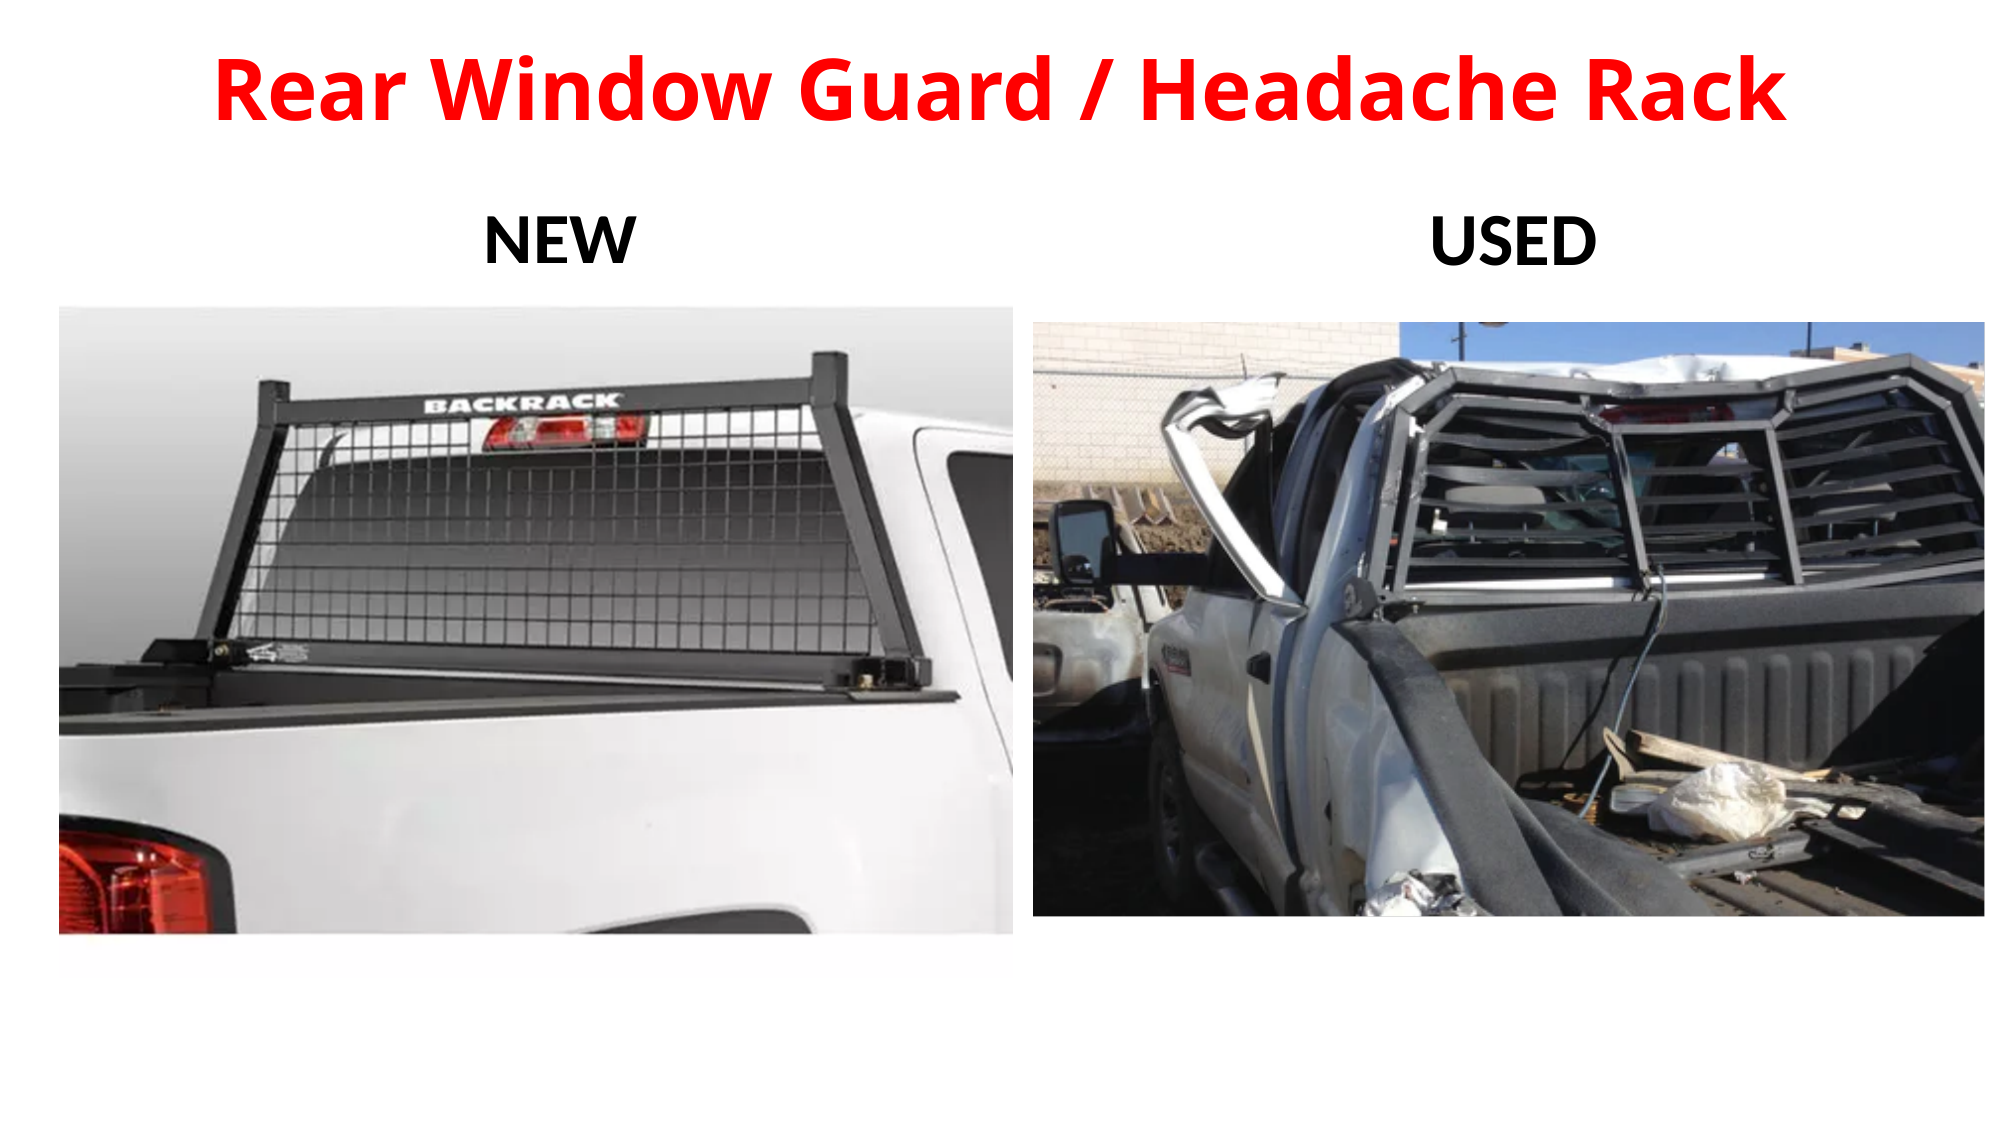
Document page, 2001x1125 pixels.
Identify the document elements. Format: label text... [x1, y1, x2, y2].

list USED [1245, 184, 1782, 290]
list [59, 263, 1013, 978]
list NEW [137, 184, 984, 263]
title Rear Window Guard / Headache Rack [137, 0, 1863, 185]
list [1033, 322, 1987, 919]
